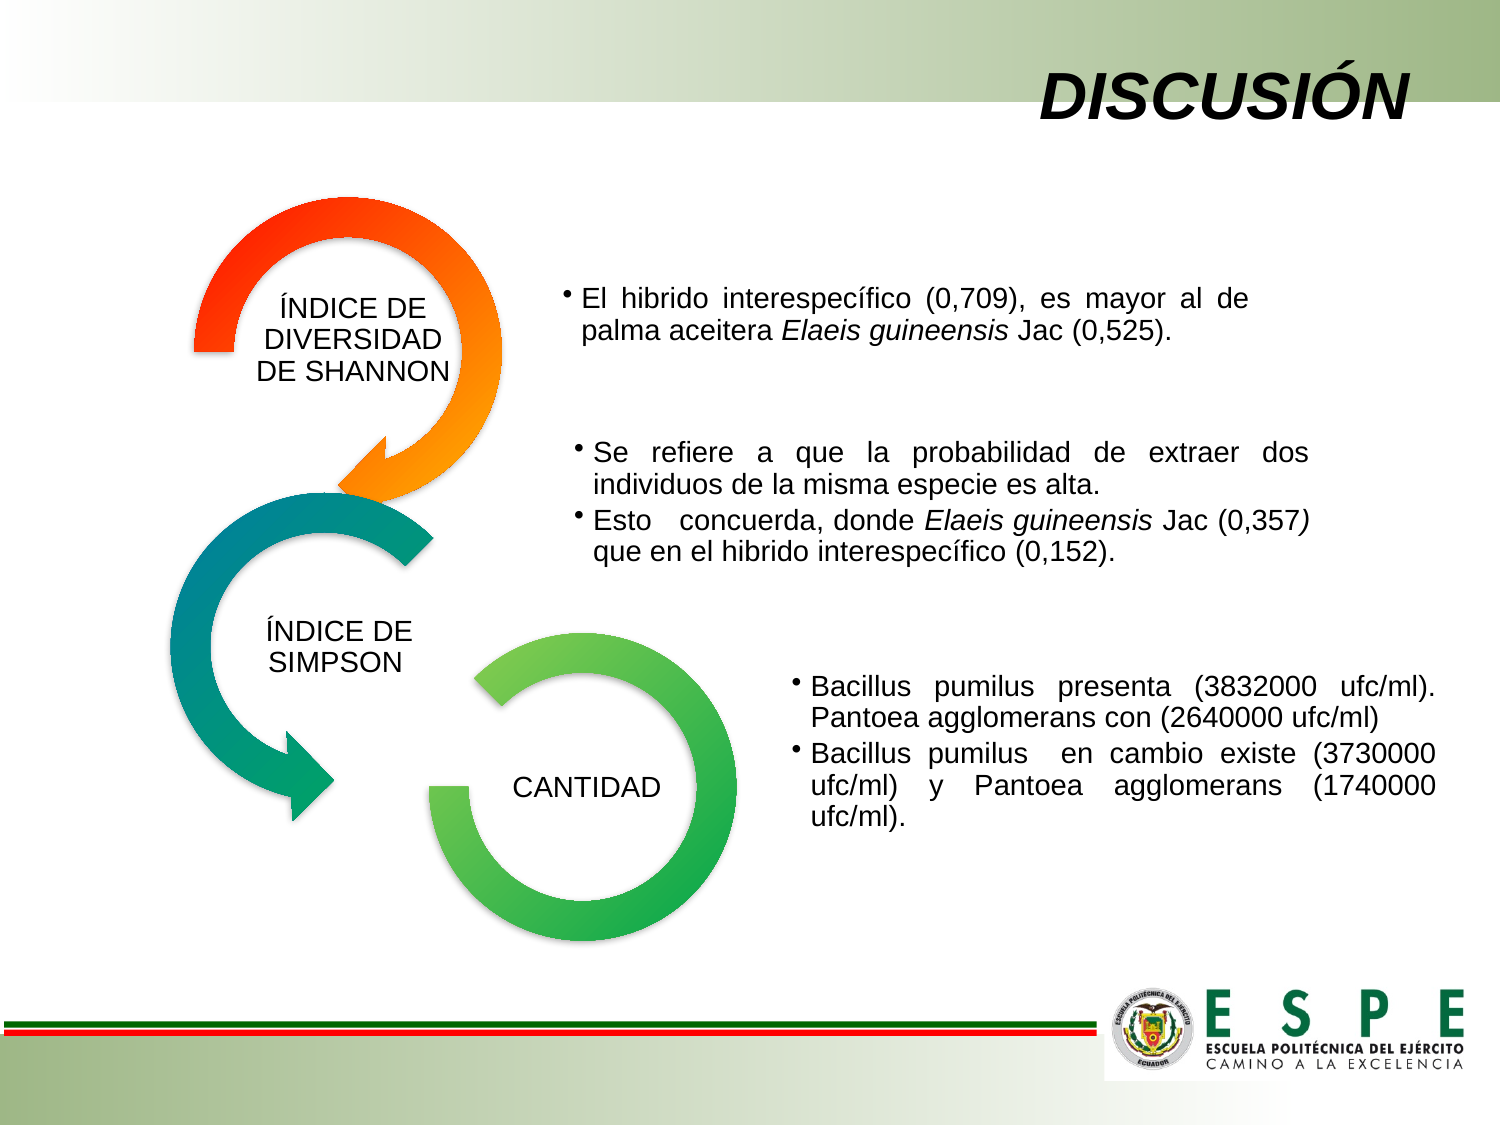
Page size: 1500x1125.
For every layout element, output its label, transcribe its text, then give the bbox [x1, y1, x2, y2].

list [88, 196, 1439, 939]
title DISCUSIÓN [75, 45, 1425, 233]
picture [1104, 976, 1483, 1081]
